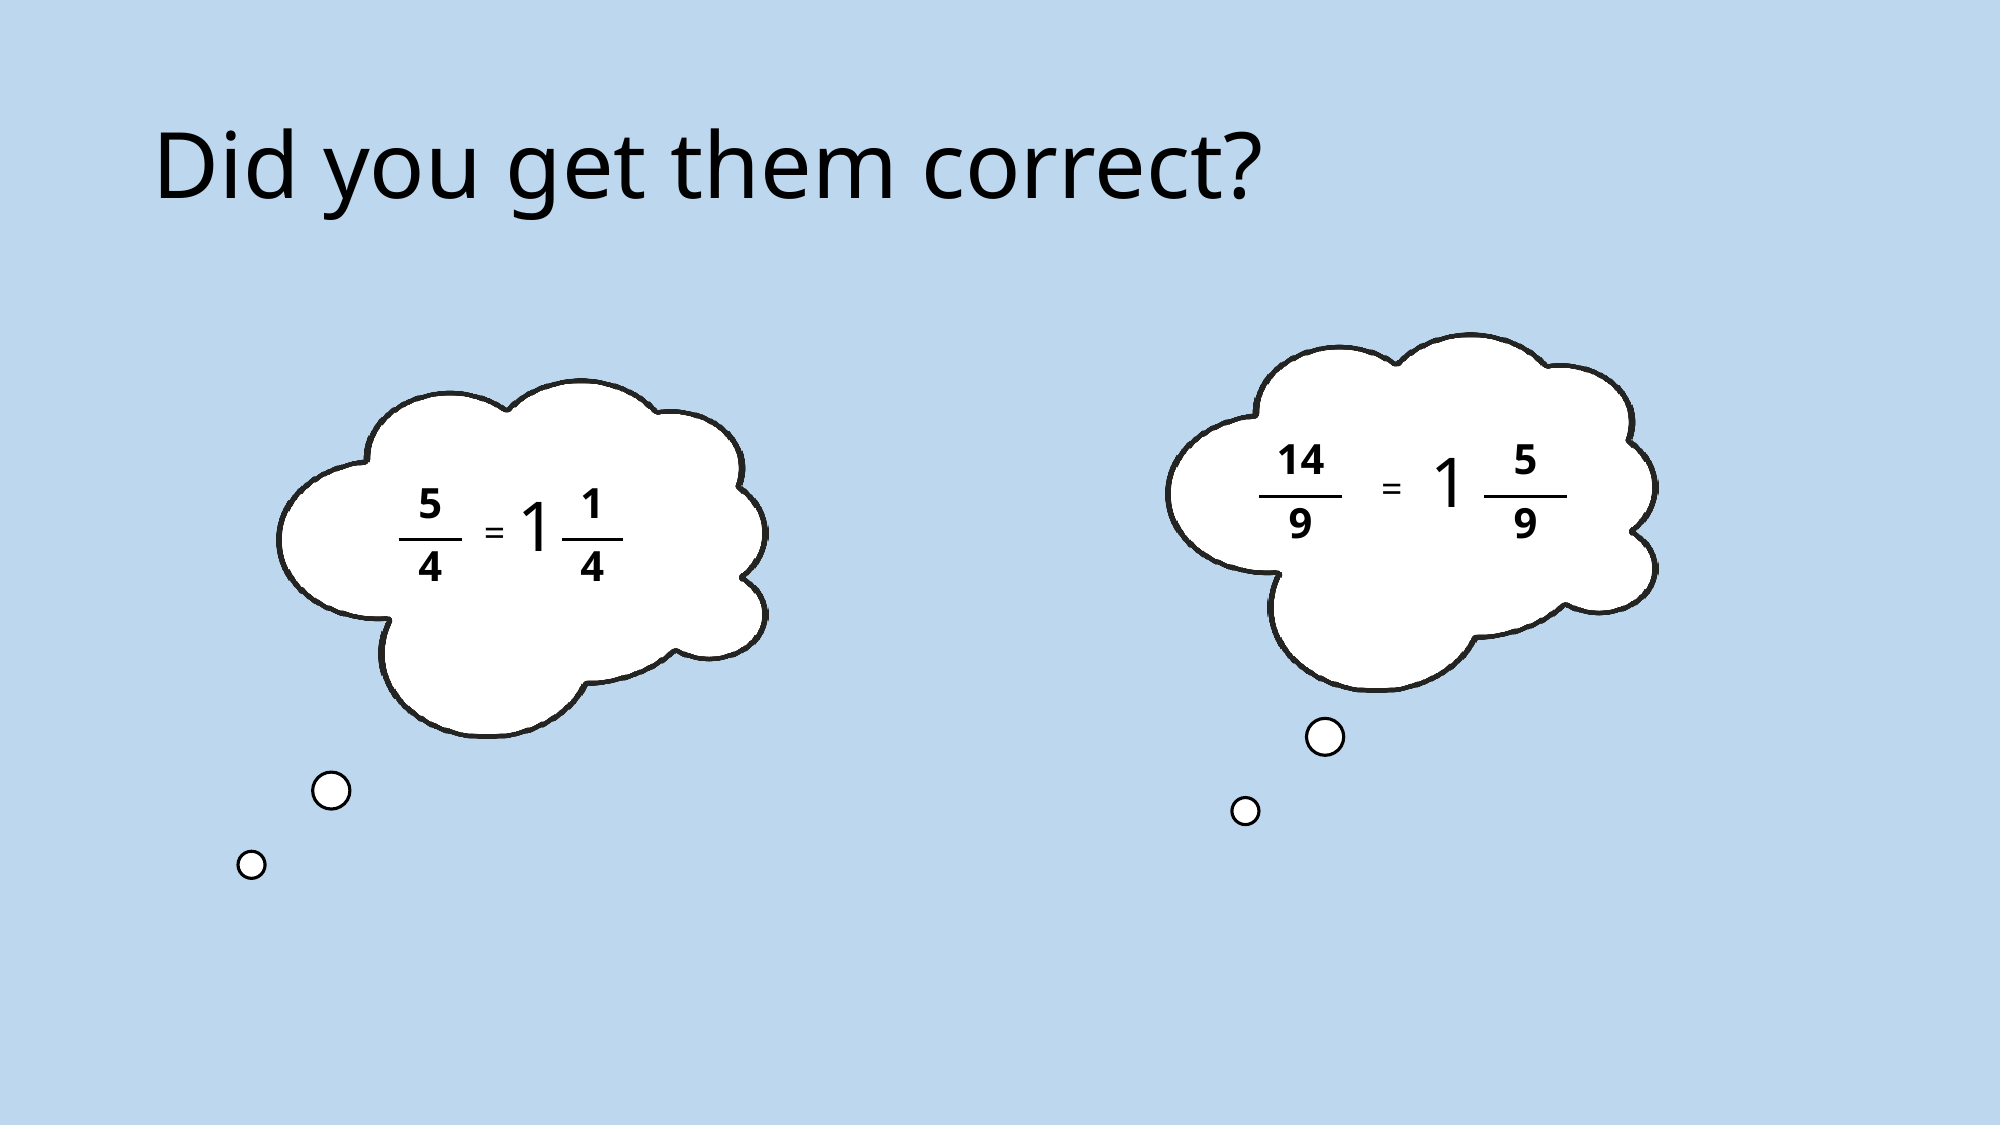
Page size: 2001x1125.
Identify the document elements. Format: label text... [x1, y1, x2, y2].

title Did you get them correct? [137, 59, 1863, 278]
text_box [311, 771, 351, 811]
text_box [276, 378, 852, 739]
text_box [236, 850, 267, 880]
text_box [1165, 331, 1659, 825]
